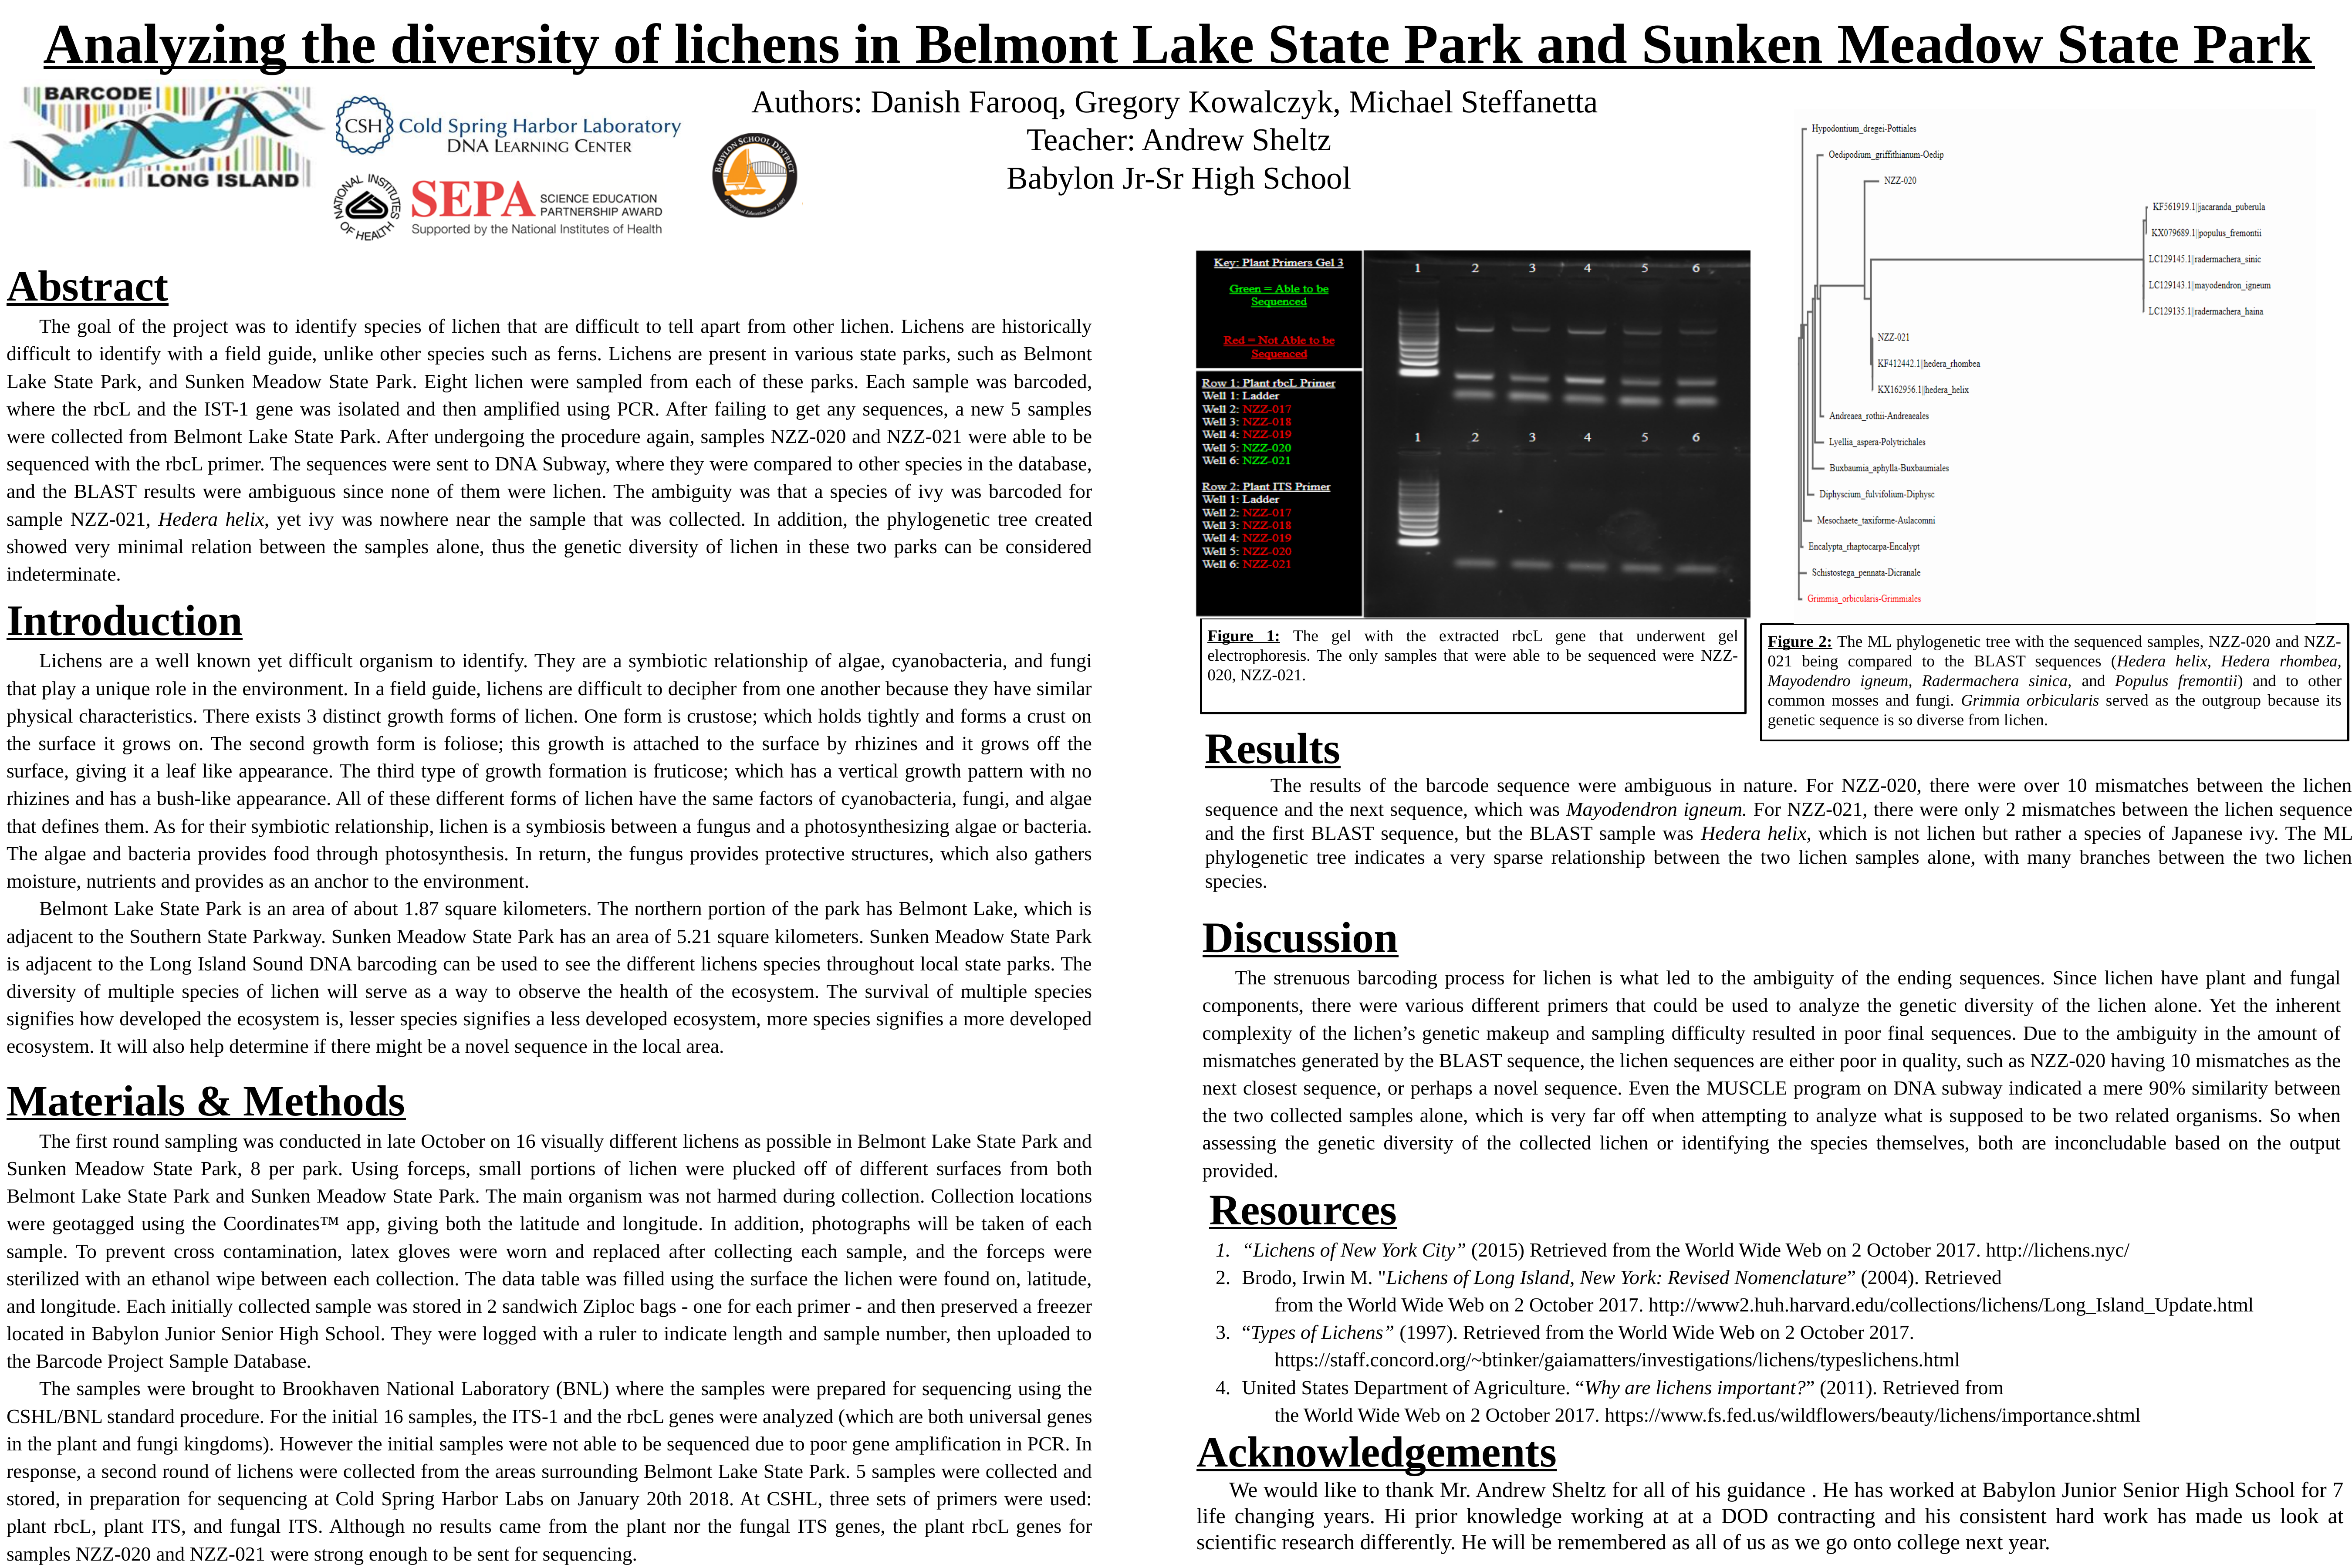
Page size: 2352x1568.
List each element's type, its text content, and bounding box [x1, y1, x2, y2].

text_box Acknowledgements We would like to thank Mr. Andrew Sheltz for all of his guidance . He has worked at Babylon Junior Senior High School for 7 life changing years. Hi prior knowledge working at at a DOD contracting and his consistent hard work has made us look at scientific research differently. He will be remembered as all of us as we go onto college next year. [1190, 1416, 2351, 1544]
text_box Abstract The goal of the project was to identify species of lichen that are difficult to tell apart from other lichen. Lichens are historically difficult to identify with a field guide, unlike other species such as ferns. Lichens are present in various state parks, such as Belmont Lake State Park, and Sunken Meadow State Park. Eight lichen were sampled from each of these parks. Each sample was barcoded, where the rbcL and the IST-1 gene was isolated and then amplified using PCR. After failing to get any sequences, a new 5 samples were collected from Belmont Lake State Park. After undergoing the procedure again, samples NZZ-020 and NZZ-021 were able to be sequenced with the rbcL primer. The sequences were sent to DNA Subway, where they were compared to other species in the database, and the BLAST results were ambiguous since none of them were lichen. The ambiguity was that a species of ivy was barcoded for sample NZZ-021, Hedera helix, yet ivy was nowhere near the sample that was collected. In addition, the phylogenetic tree created showed very minimal relation between the samples alone, thus the genetic diversity of lichen in these two parks can be considered indeterminate. [0, 250, 1100, 564]
picture [1196, 250, 1750, 619]
text_box Resources “Lichens of New York City” (2015) Retrieved from the World Wide Web on 2 October 2017. http://lichens.nyc/ Brodo, Irwin M. "Lichens of Long Island, New York: Revised Nomenclature” (2004). Retrieved from the World Wide Web on 2 October 2017. http://www2.huh.harvard.edu/collections/lichens/Long_Island_Update.html “Types of Lichens” (1997). Retrieved from the World Wide Web on 2 October 2017. https://staff.concord.org/~btinker/gaiamatters/investigations/lichens/typeslichens.html United States Department of Agriculture. “Why are lichens important?” (2011). Retrieved from the World Wide Web on 2 October 2017. https://www.fs.fed.us/wildflowers/beauty/lichens/importance.shtml [1203, 1174, 2352, 1427]
text_box Discussion The strenuous barcoding process for lichen is what led to the ambiguity of the ending sequences. Since lichen have plant and fungal components, there were various different primers that could be used to analyze the genetic diversity of the lichen alone. Yet the inherent complexity of the lichen’s genetic makeup and sampling difficulty resulted in poor final sequences. Due to the ambiguity in the amount of mismatches generated by the BLAST sequence, the lichen sequences are either poor in quality, such as NZZ-020 having 10 mismatches as the next closest sequence, or perhaps a novel sequence. Even the MUSCLE program on DNA subway indicated a mere 90% similarity between the two collected samples alone, which is very far off when attempting to analyze what is supposed to be two related organisms. So when assessing the genetic diversity of the collected lichen or identifying the species themselves, both are inconcludable based on the output provided. [1196, 902, 2349, 1178]
text_box Figure 1: The gel with the extracted rbcL gene that underwent gel electrophoresis. The only samples that were able to be sequenced were NZZ-020, NZZ-021. [1201, 622, 1746, 713]
picture [1794, 109, 2316, 624]
text_box Figure 2: The ML phylogenetic tree with the sequenced samples, NZZ-020 and NZZ-021 being compared to the BLAST sequences (Hedera helix, Hedera rhombea, Mayodendro igneum, Radermachera sinica, and Populus fremontii) and to other common mosses and fungi. Grimmia orbicularis served as the outgroup because its genetic sequence is so diverse from lichen. [1761, 624, 2349, 740]
text_box Authors: Danish Farooq, Gregory Kowalczyk, Michael Steffanetta Teacher: Andrew Sheltz Babylon Jr-Sr High School [684, 74, 1675, 169]
text_box Analyzing the diversity of lichens in Belmont Lake State Park and Sunken Meadow State Park [3, 0, 2352, 171]
text_box Materials & Methods The first round sampling was conducted in late October on 16 visually different lichens as possible in Belmont Lake State Park and Sunken Meadow State Park, 8 per park. Using forceps, small portions of lichen were plucked off of different surfaces from both Belmont Lake State Park and Sunken Meadow State Park. The main organism was not harmed during collection. Collection locations were geotagged using the Coordinates™ app, giving both the latitude and longitude. In addition, photographs will be taken of each sample. To prevent cross contamination, latex gloves were worn and replaced after collecting each sample, and the forceps were sterilized with an ethanol wipe between each collection. The data table was filled using the surface the lichen were found on, latitude, and longitude. Each initially collected sample was stored in 2 sandwich Ziploc bags - one for each primer - and then preserved a freezer located in Babylon Junior Senior High School. They were logged with a ruler to indicate length and sample number, then uploaded to the Barcode Project Sample Database. The samples were brought to Brookhaven National Laboratory (BNL) where the samples were prepared for sequencing using the CSHL/BNL standard procedure. For the initial 16 samples, the ITS-1 and the rbcL genes were analyzed (which are both universal genes in the plant and fungi kingdoms). However the initial samples were not able to be sequenced due to poor gene amplification in PCR. In response, a second round of lichens were collected from the areas surrounding Belmont Lake State Park. 5 samples were collected and stored, in preparation for sequencing at Cold Spring Harbor Labs on January 20th 2018. At CSHL, three sets of primers were used: plant rbcL, plant ITS, and fungal ITS. Although no results came from the plant nor the fungal ITS genes, the plant rbcL genes for samples NZZ-020 and NZZ-021 were strong enough to be sent for sequencing. [0, 1065, 1100, 1558]
text_box Introduction Lichens are a well known yet difficult organism to identify. They are a symbiotic relationship of algae, cyanobacteria, and fungi that play a unique role in the environment. In a field guide, lichens are difficult to decipher from one another because they have similar physical characteristics. There exists 3 distinct growth forms of lichen. One form is crustose; which holds tightly and forms a crust on the surface it grows on. The second growth form is foliose; this growth is attached to the surface by rhizines and it grows off the surface, giving it a leaf like appearance. The third type of growth formation is fruticose; which has a vertical growth pattern with no rhizines and has a bush-like appearance. All of these different forms of lichen have the same factors of cyanobacteria, fungi, and algae that defines them. As for their symbiotic relationship, lichen is a symbiosis between a fungus and a photosynthesizing algae or bacteria. The algae and bacteria provides food through photosynthesis. In return, the fungus provides protective structures, which also gathers moisture, nutrients and provides as an anchor to the environment. Belmont Lake State Park is an area of about 1.87 square kilometers. The northern portion of the park has Belmont Lake, which is adjacent to the Southern State Parkway. Sunken Meadow State Park has an area of 5.21 square kilometers. Sunken Meadow State Park is adjacent to the Long Island Sound DNA barcoding can be used to see the different lichens species throughout local state parks. The diversity of multiple species of lichen will serve as a way to observe the health of the ecosystem. The survival of multiple species signifies how developed the ecosystem is, lesser species signifies a less developed ecosystem, more species signifies a more developed ecosystem. It will also help determine if there might be a novel sequence in the local area. [0, 573, 1100, 1055]
text_box [71, 22, 286, 42]
picture [706, 128, 803, 223]
picture [3, 79, 684, 242]
text_box Results The results of the barcode sequence were ambiguous in nature. For NZZ-020, there were over 10 mismatches between the lichen sequence and the next sequence, which was Mayodendron igneum. For NZZ-021, there were only 2 mismatches between the lichen sequence and the first BLAST sequence, but the BLAST sample was Hedera helix, which is not lichen but rather a species of Japanese ivy. The ML phylogenetic tree indicates a very sparse relationship between the two lichen samples alone, with many branches between the two lichen species. [1198, 713, 2352, 906]
